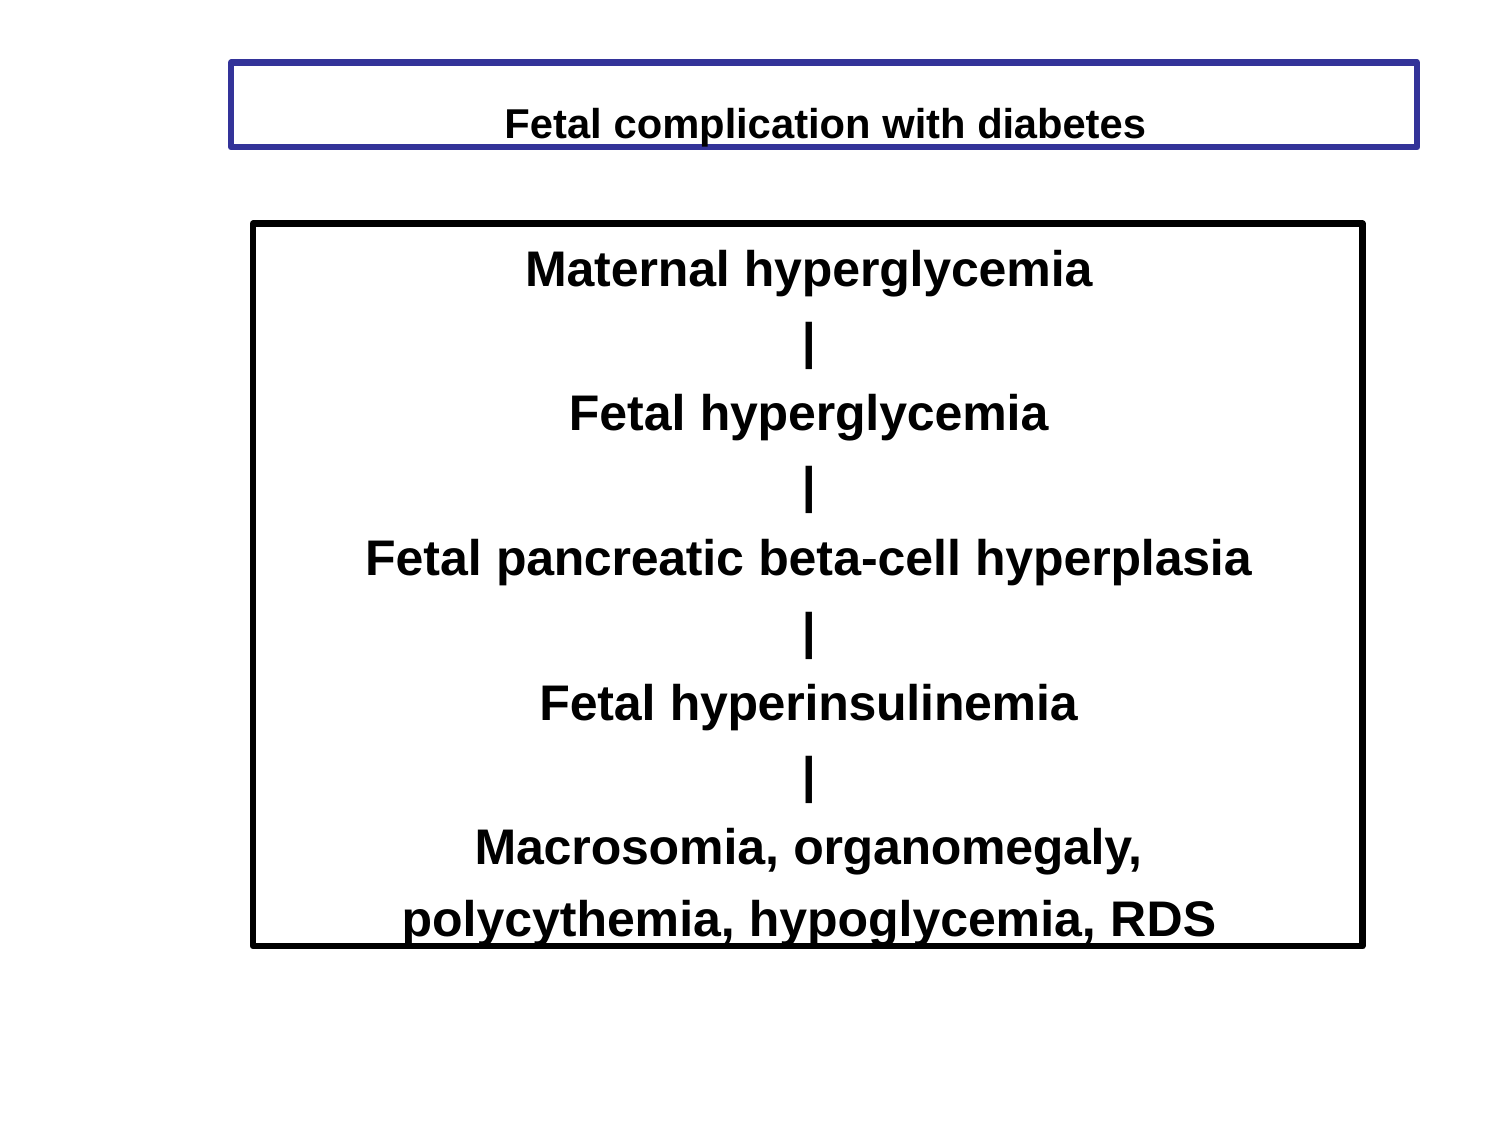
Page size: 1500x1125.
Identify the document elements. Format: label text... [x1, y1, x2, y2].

text_box Maternal hyperglycemia | Fetal hyperglycemia | Fetal pancreatic beta-cell hyperplasia | Fetal hyperinsulinemia | Macrosomia, organomegaly, polycythemia, hypoglycemia, RDS [253, 223, 1363, 947]
text_box Fetal complication with diabetes [231, 62, 1418, 148]
